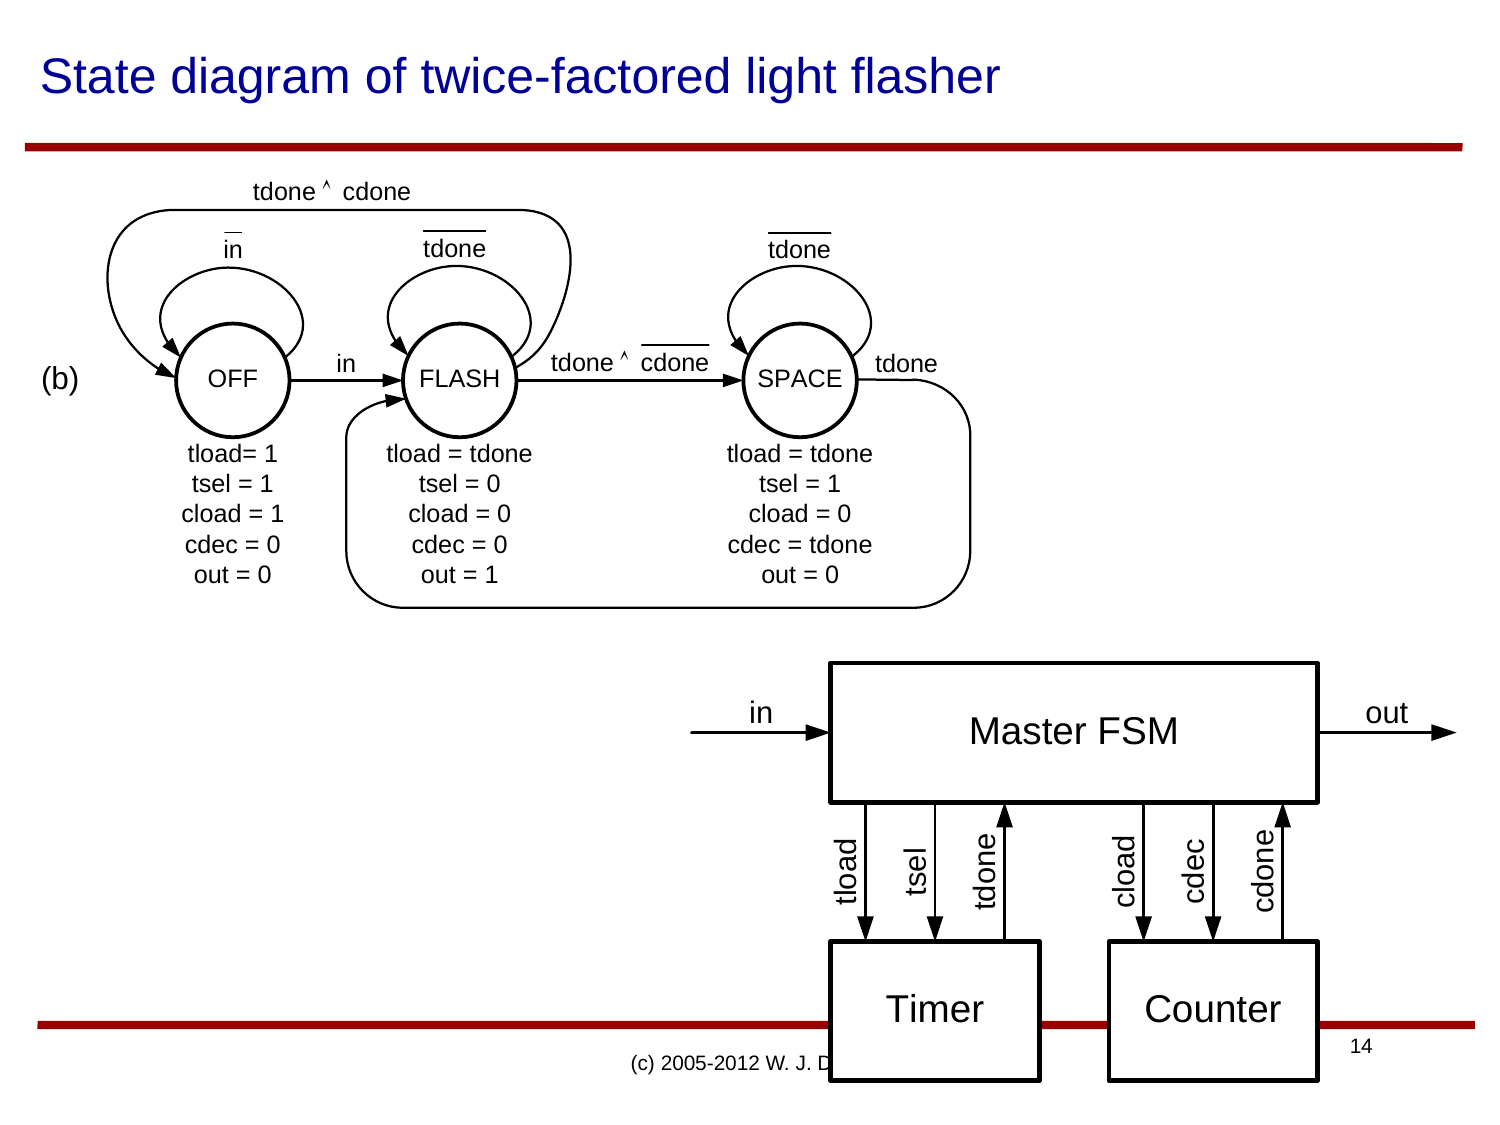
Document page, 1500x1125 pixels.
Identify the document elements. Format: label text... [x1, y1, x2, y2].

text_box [685, 656, 1462, 1088]
footer (c) 2005-2012 W. J. Dally [512, 1024, 988, 1101]
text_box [37, 171, 976, 613]
title State diagram of twice-factored light flasher [24, 0, 1500, 147]
